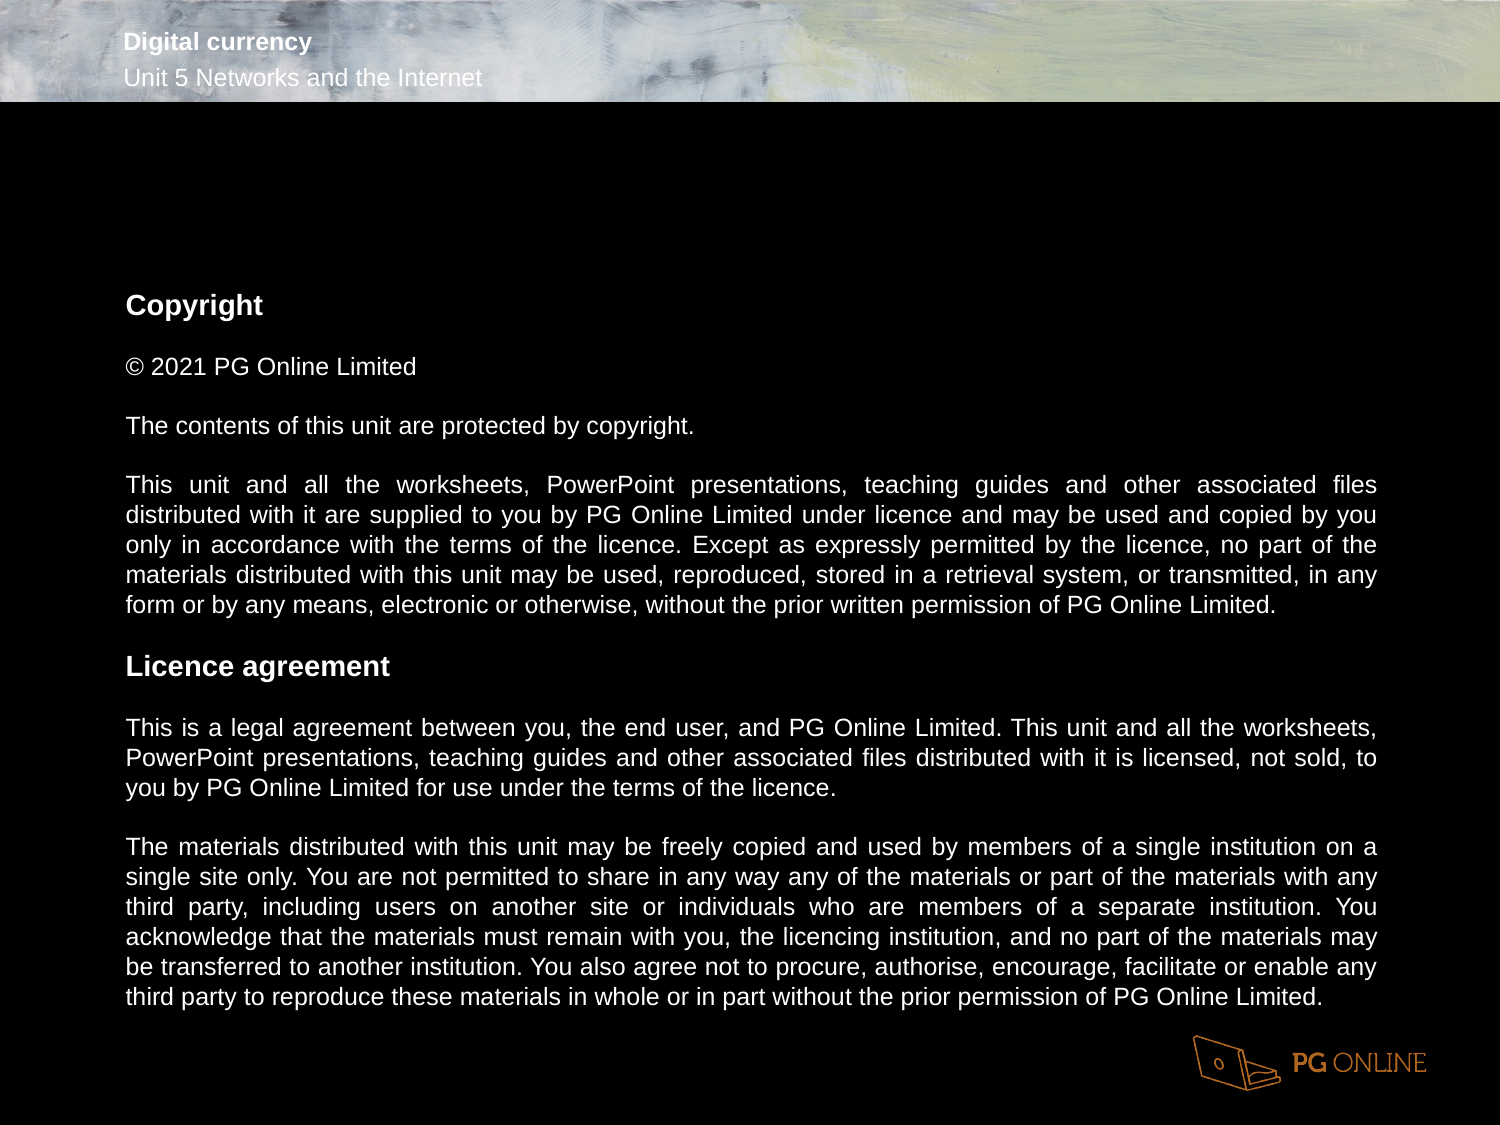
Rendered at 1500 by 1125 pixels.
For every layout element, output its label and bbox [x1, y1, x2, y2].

picture [1192, 1035, 1427, 1091]
picture [0, 0, 1500, 102]
